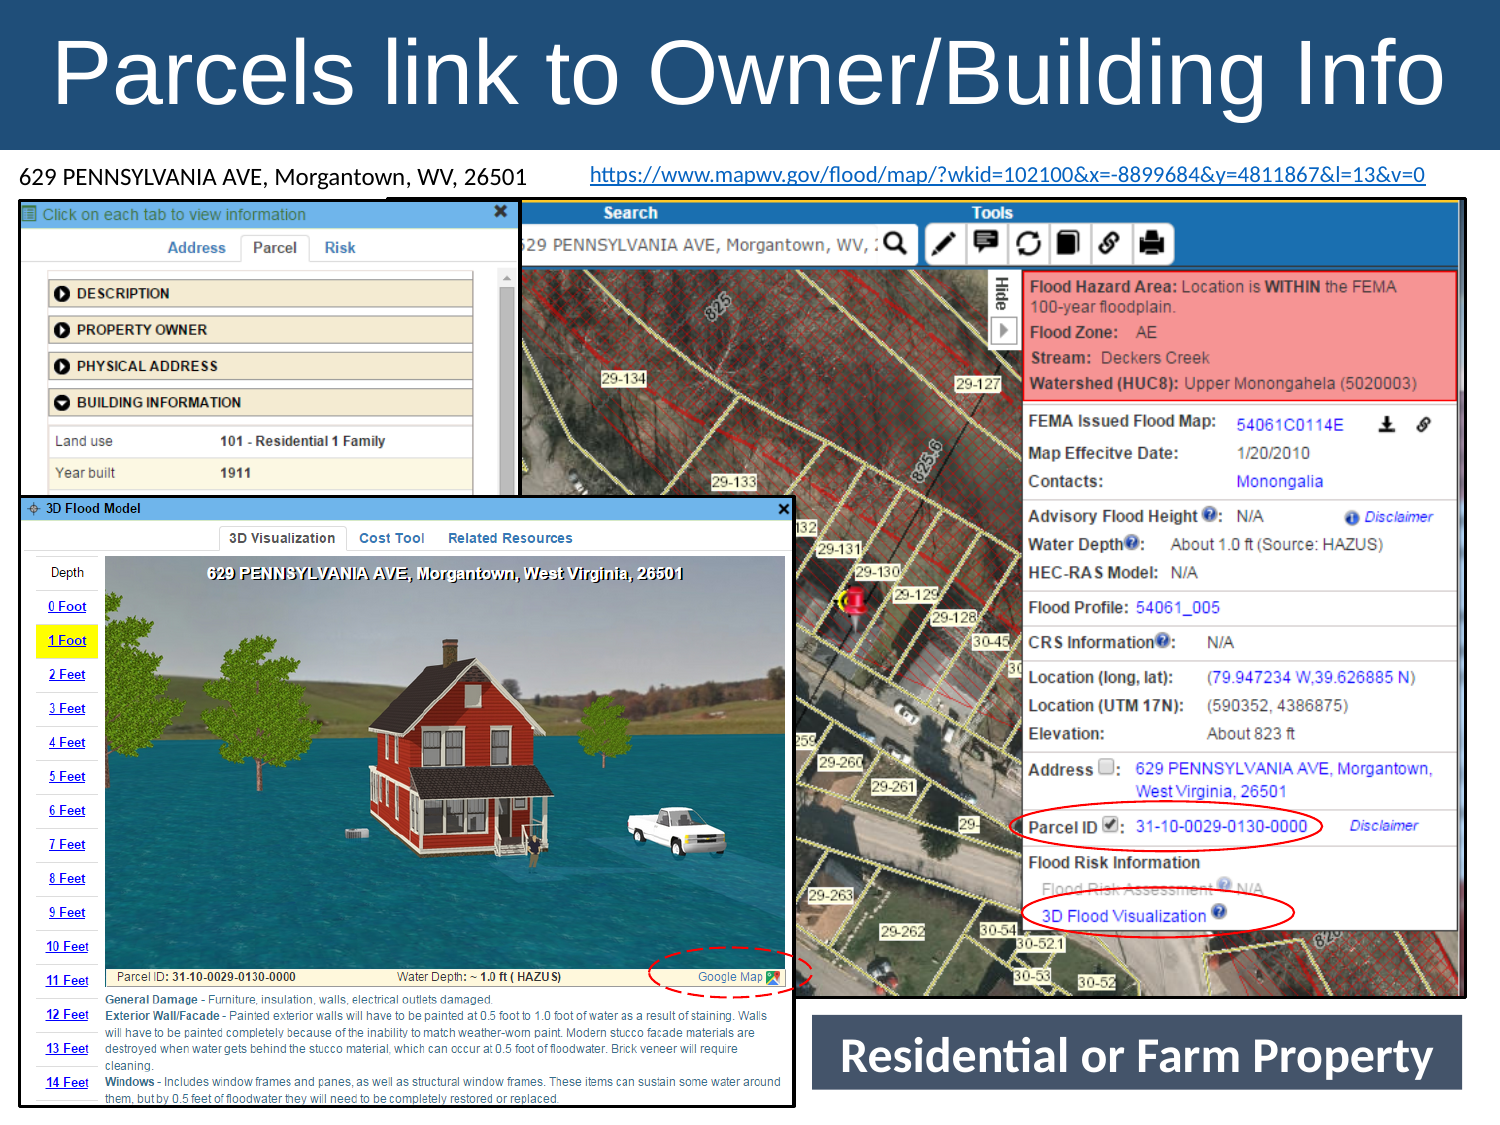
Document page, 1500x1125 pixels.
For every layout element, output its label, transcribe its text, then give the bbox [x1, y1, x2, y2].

text_box 629 PENNSYLVANIA AVE, Morgantown, WV, 26501 [4, 153, 649, 199]
text_box https://www.mapwv.gov/flood/map/?wkid=102100&x=-8899684&y=4811867&l=13&v=0 [574, 151, 1477, 222]
text_box Residential or Farm Property [812, 1014, 1463, 1090]
text_box Parcels link to Owner/Building Info [0, 0, 1500, 150]
picture [20, 200, 1465, 1105]
